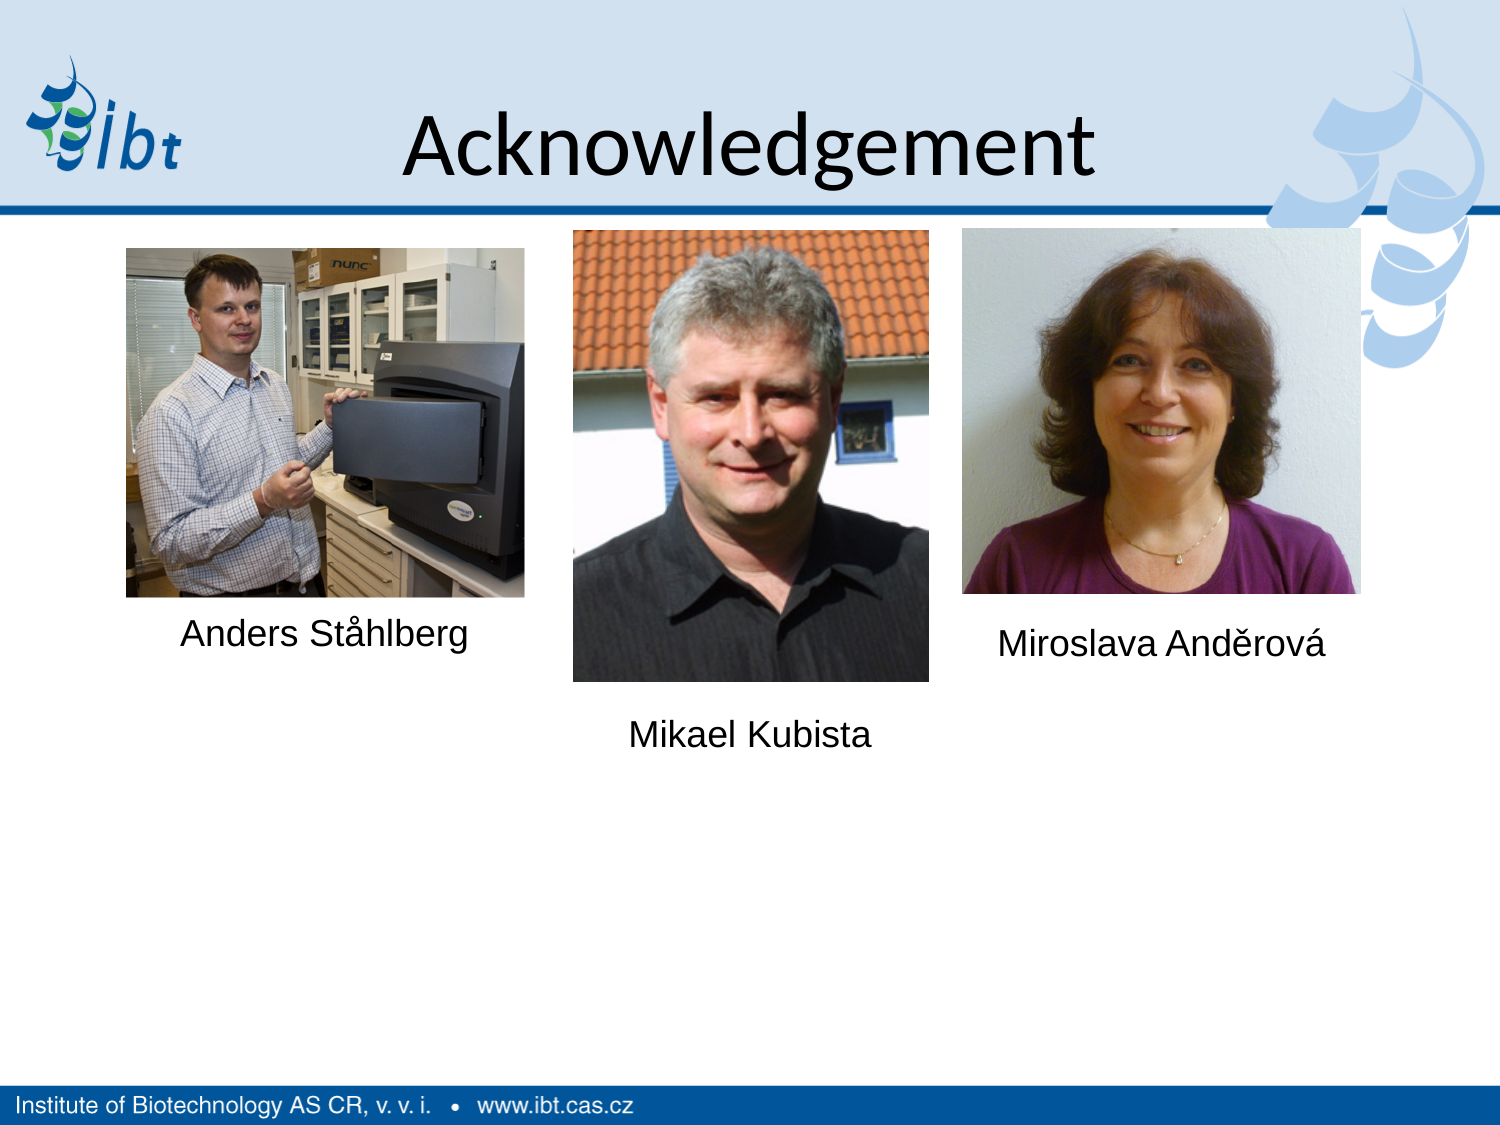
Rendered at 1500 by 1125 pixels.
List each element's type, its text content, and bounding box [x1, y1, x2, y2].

picture [0, 0, 1500, 1125]
text_box Miroslava Anděrová [982, 611, 1341, 672]
text_box Anders Ståhlberg [165, 607, 484, 706]
title Acknowledgement [75, 45, 1425, 233]
text_box Mikael Kubista [613, 702, 887, 763]
